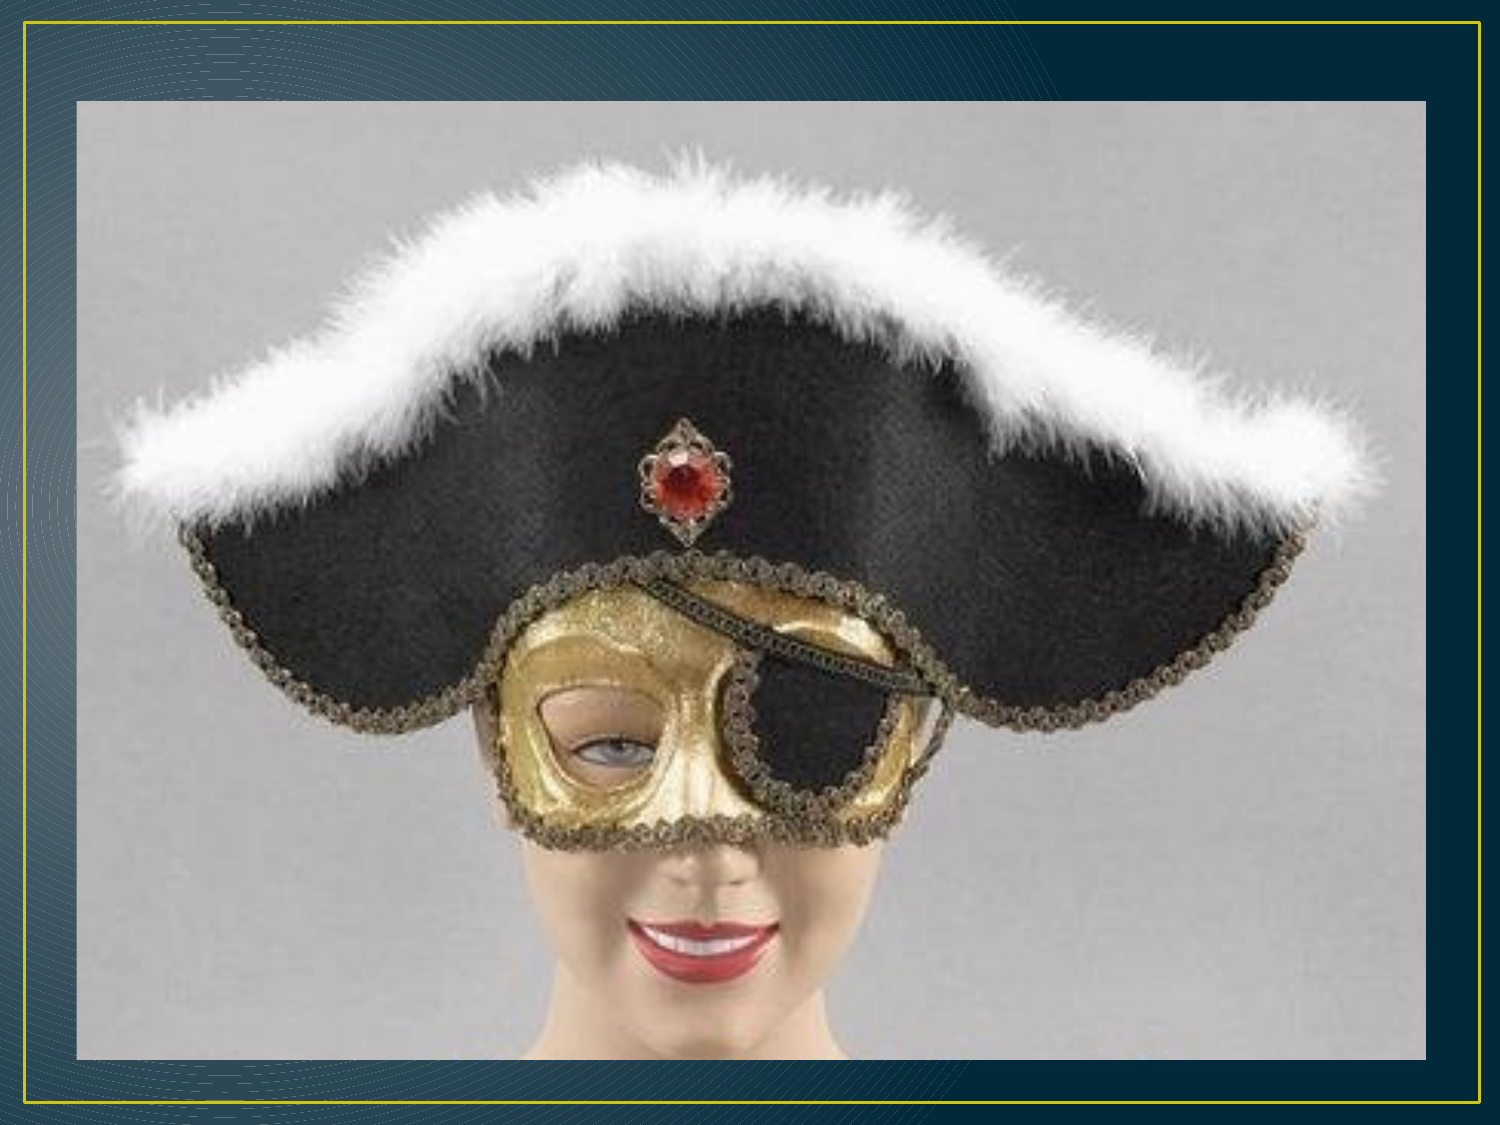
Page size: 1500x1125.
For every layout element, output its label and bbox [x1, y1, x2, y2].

picture [915, 1065, 933, 1075]
picture [76, 94, 1425, 1060]
